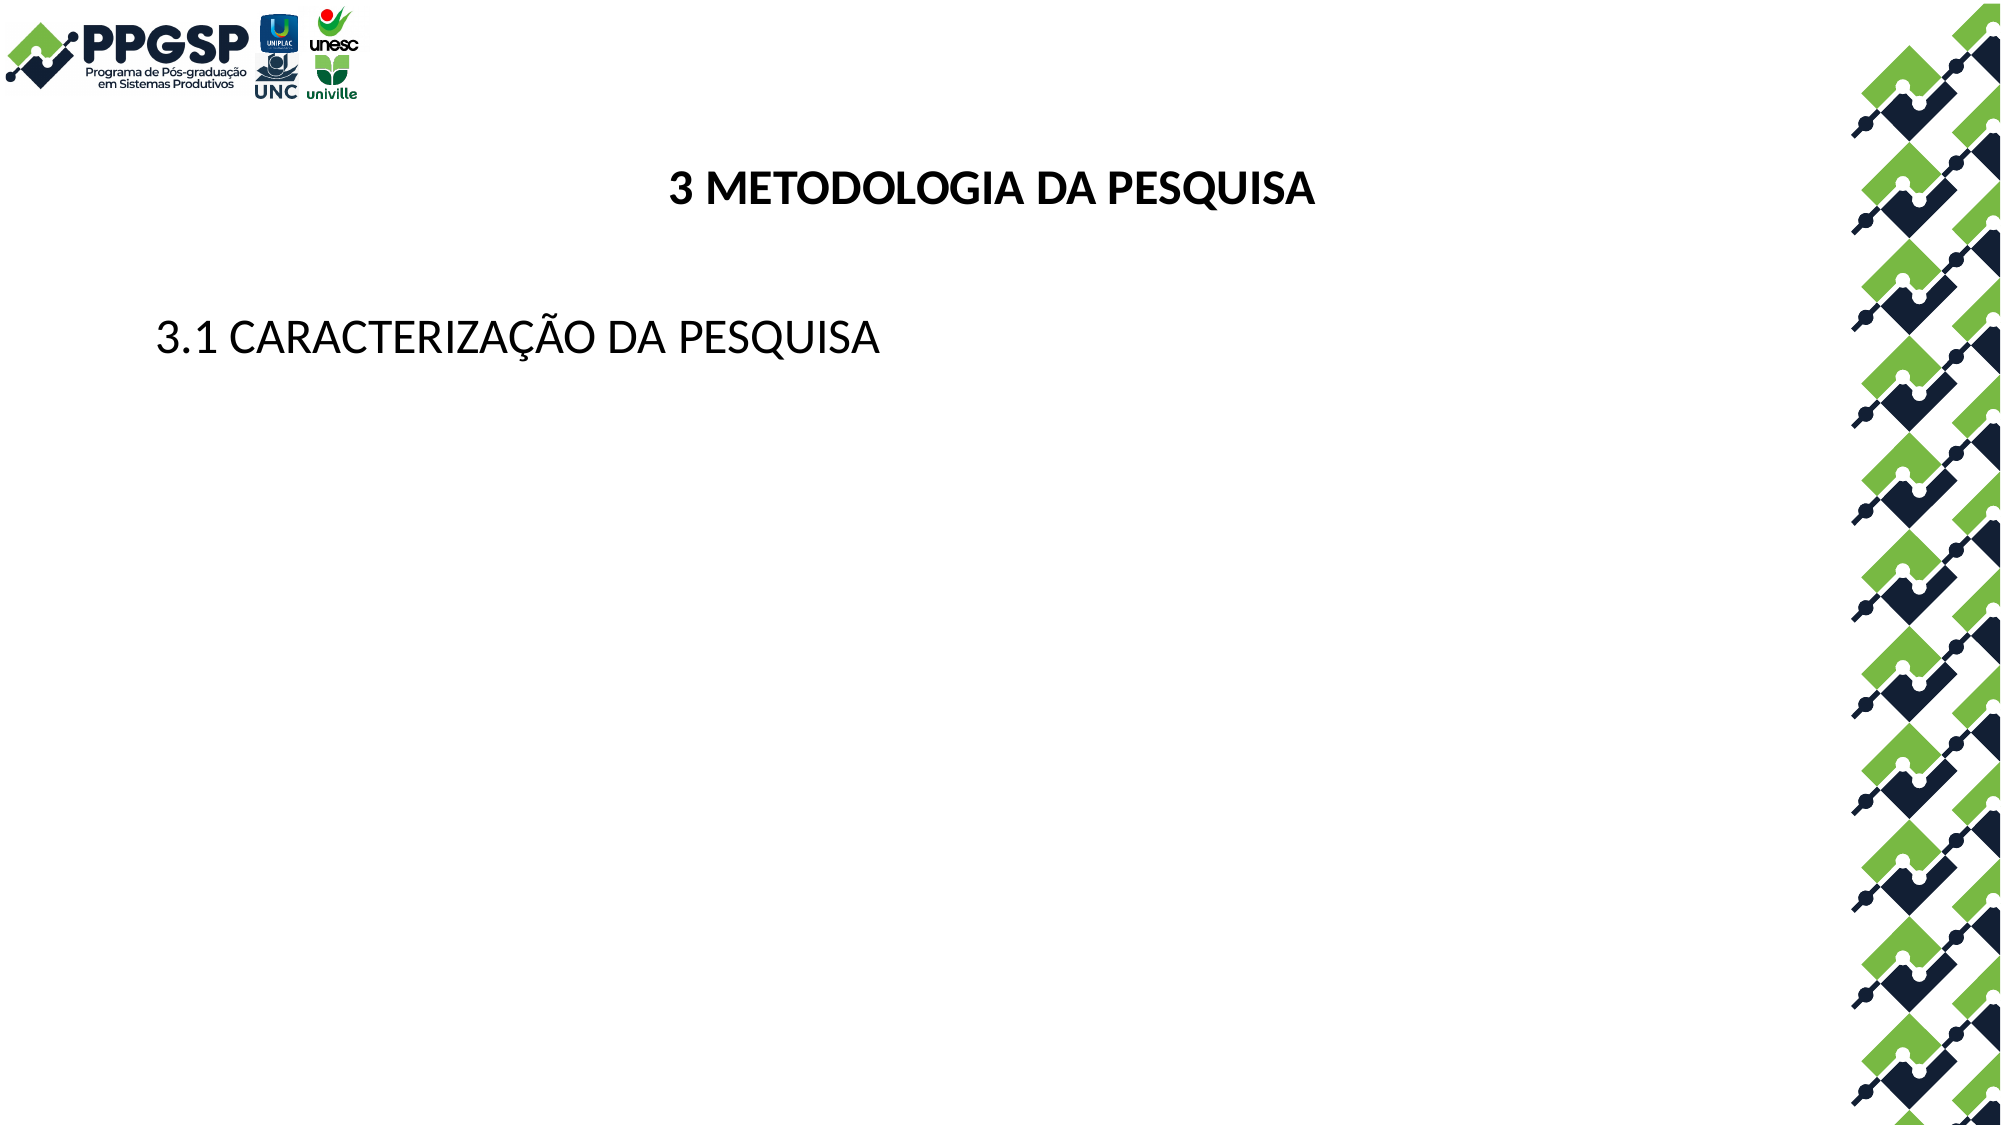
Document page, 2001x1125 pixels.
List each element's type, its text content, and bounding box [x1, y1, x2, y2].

text_box 3 METODOLOGIA DA PESQUISA [653, 146, 1331, 222]
text_box 3.1 CARACTERIZAÇÃO DA PESQUISA [140, 296, 1715, 371]
picture [307, 55, 357, 99]
picture [5, 6, 370, 100]
